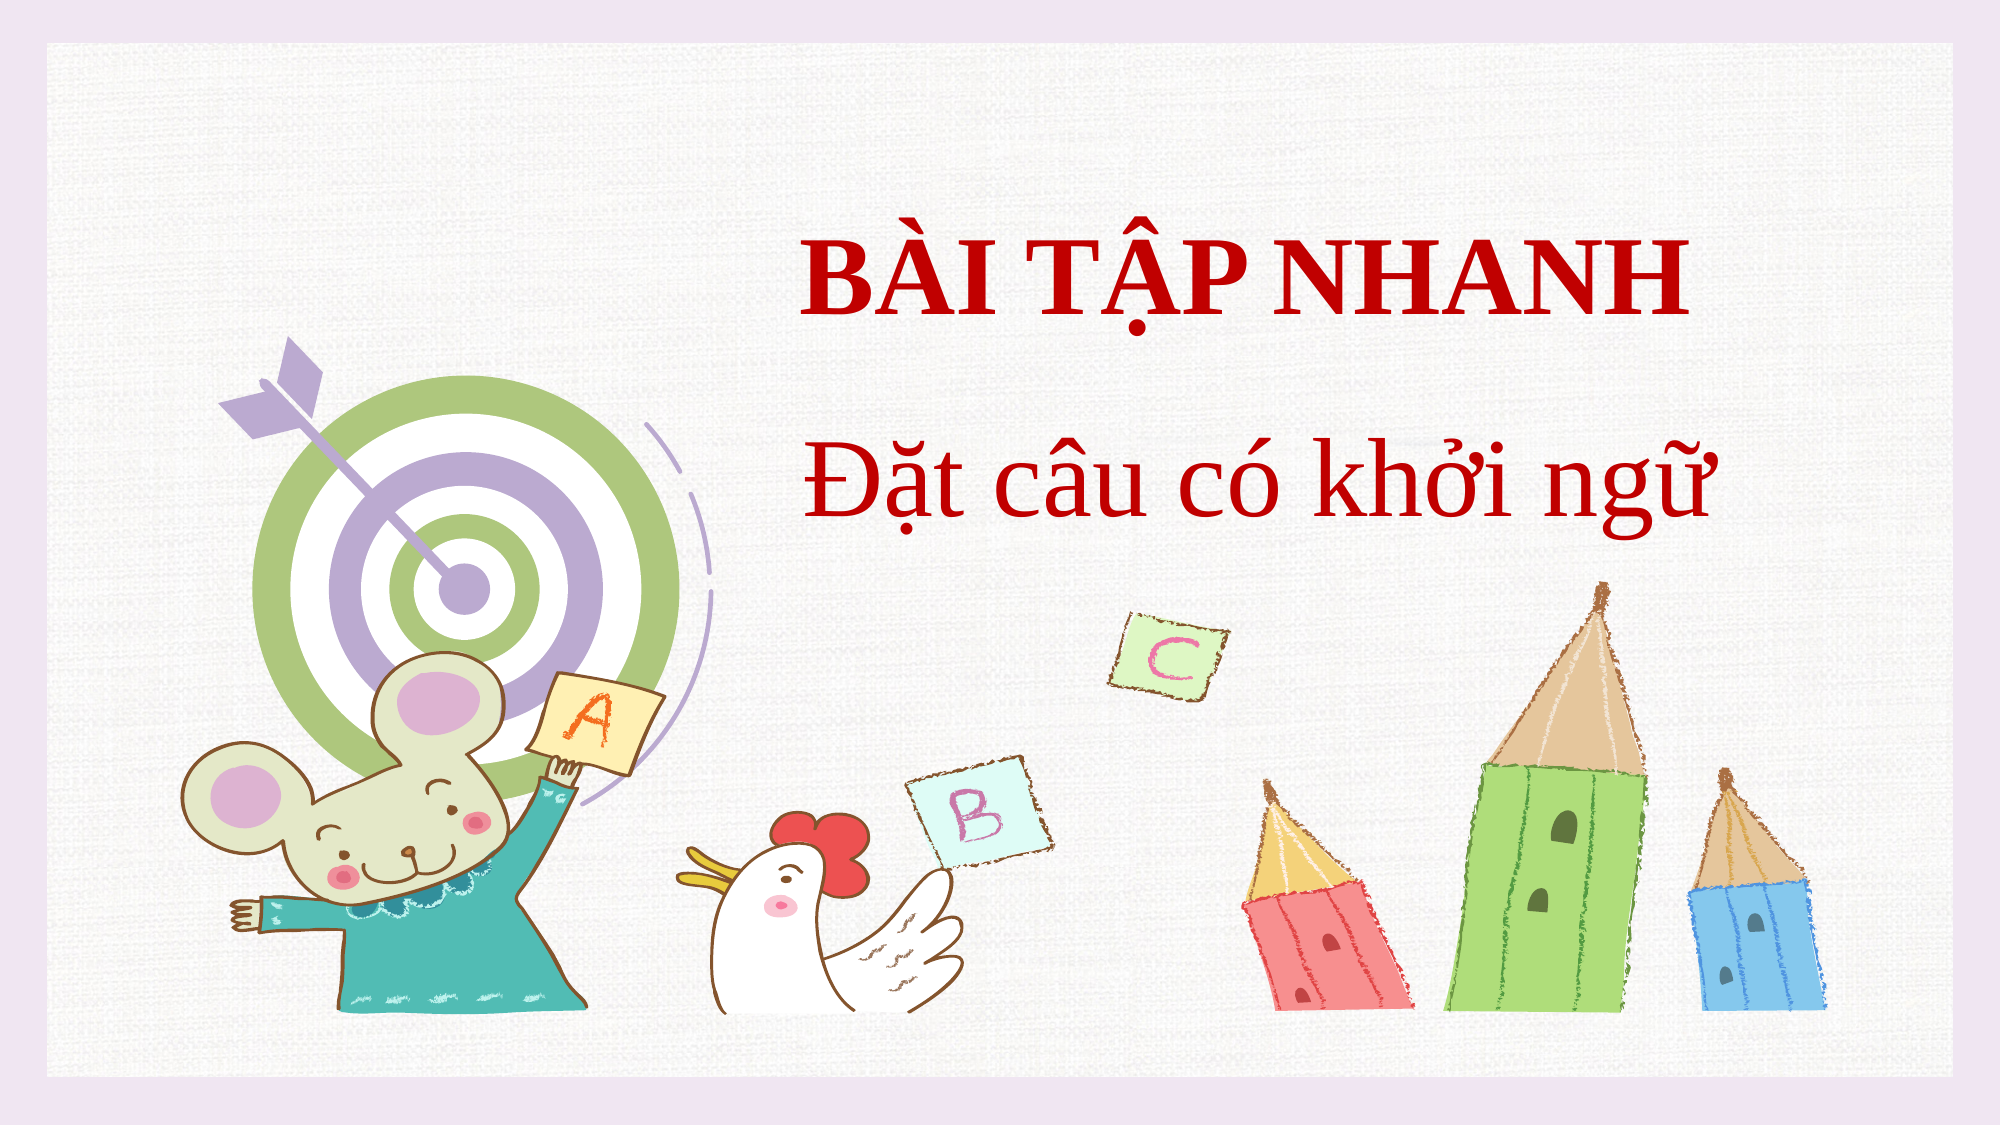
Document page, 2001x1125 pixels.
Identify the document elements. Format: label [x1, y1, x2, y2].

text_box [219, 326, 712, 579]
picture [47, 42, 1953, 1078]
text_box [0, 0, 2000, 1125]
